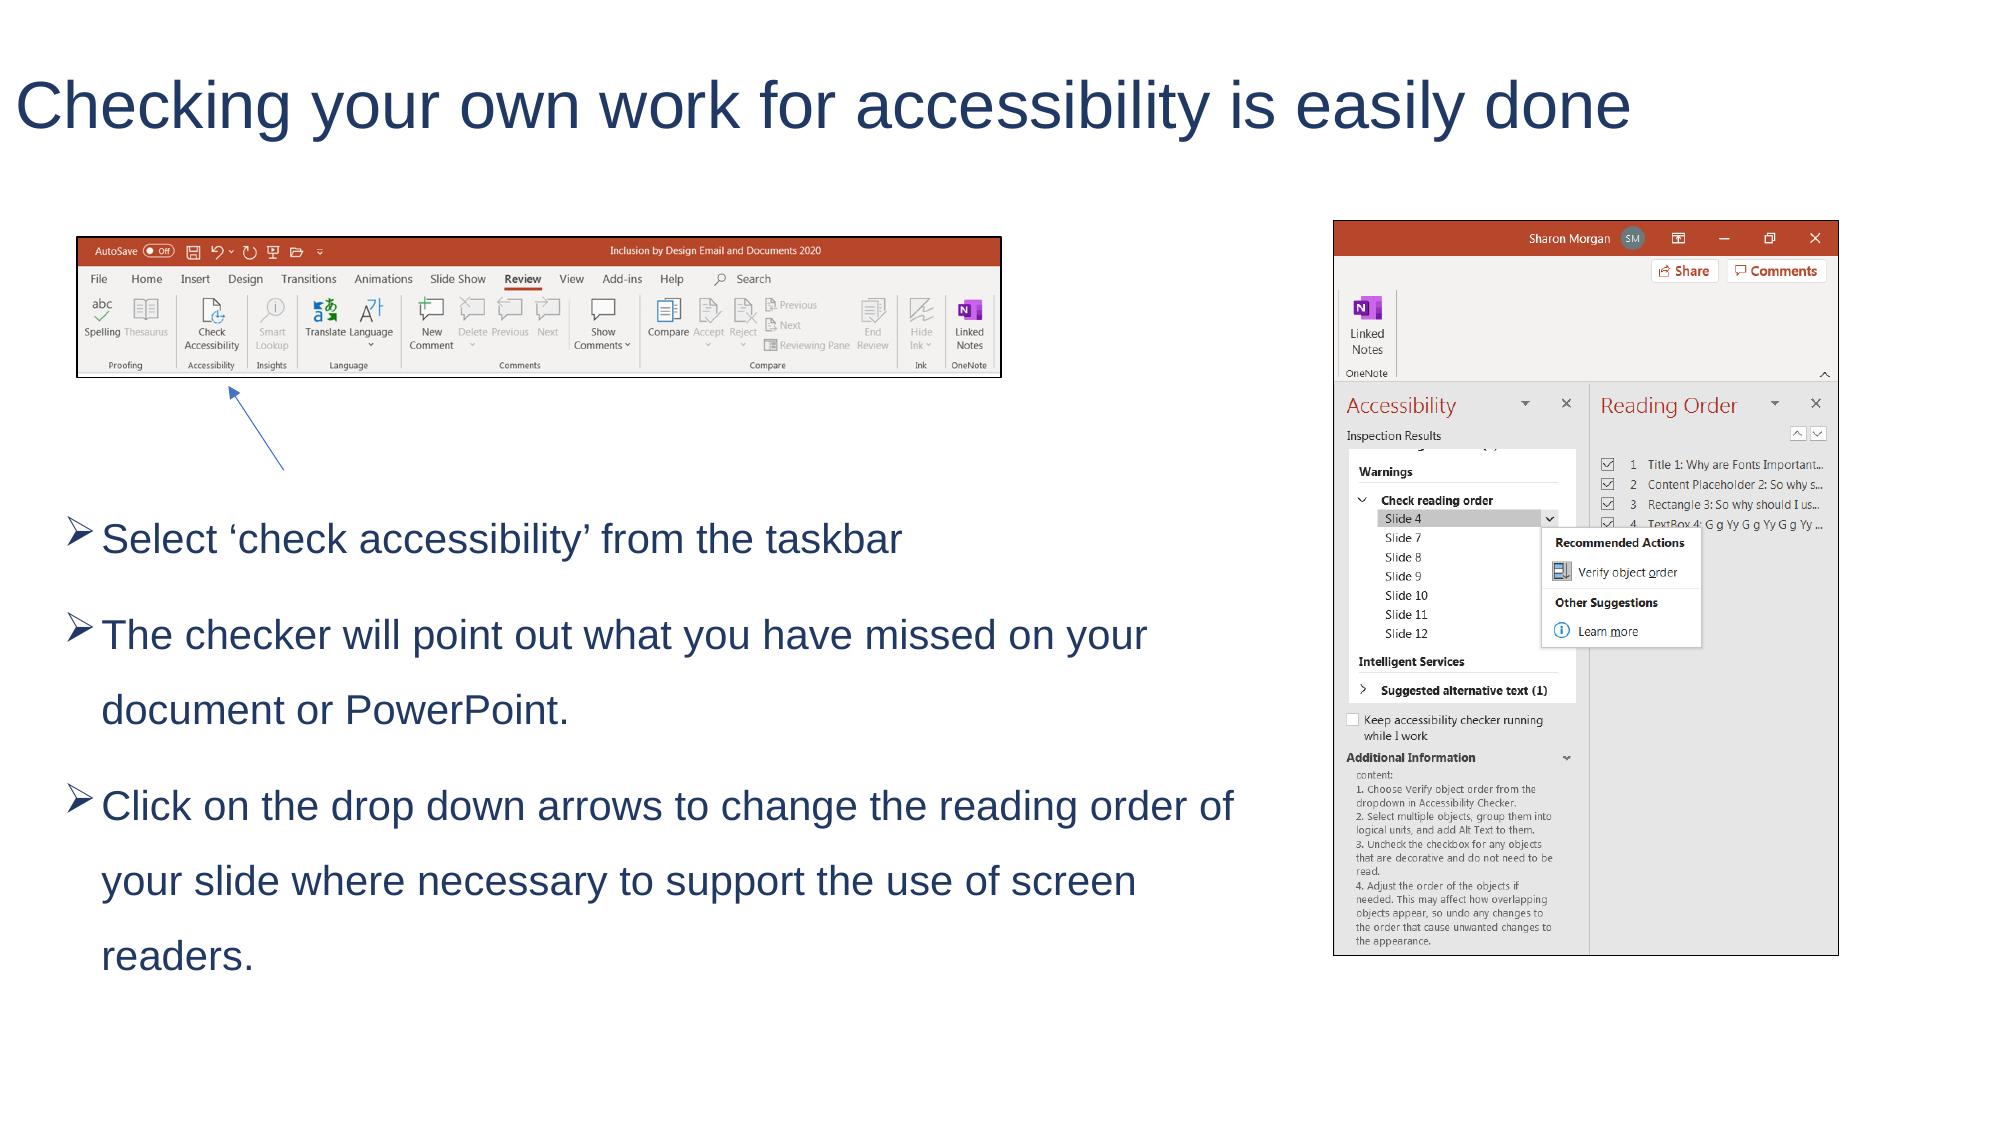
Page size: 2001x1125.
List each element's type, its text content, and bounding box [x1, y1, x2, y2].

title Checking your own work for accessibility is easily done [0, 0, 1725, 216]
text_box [228, 385, 284, 471]
list Select ‘check accessibility’ from the taskbar The checker will point out what you have missed on your document or PowerPoint. Click on the drop down arrows to change the reading order of your slide where necessary to support the use of screen readers. [48, 479, 1251, 1053]
picture [1334, 221, 1838, 955]
picture [77, 237, 1000, 377]
